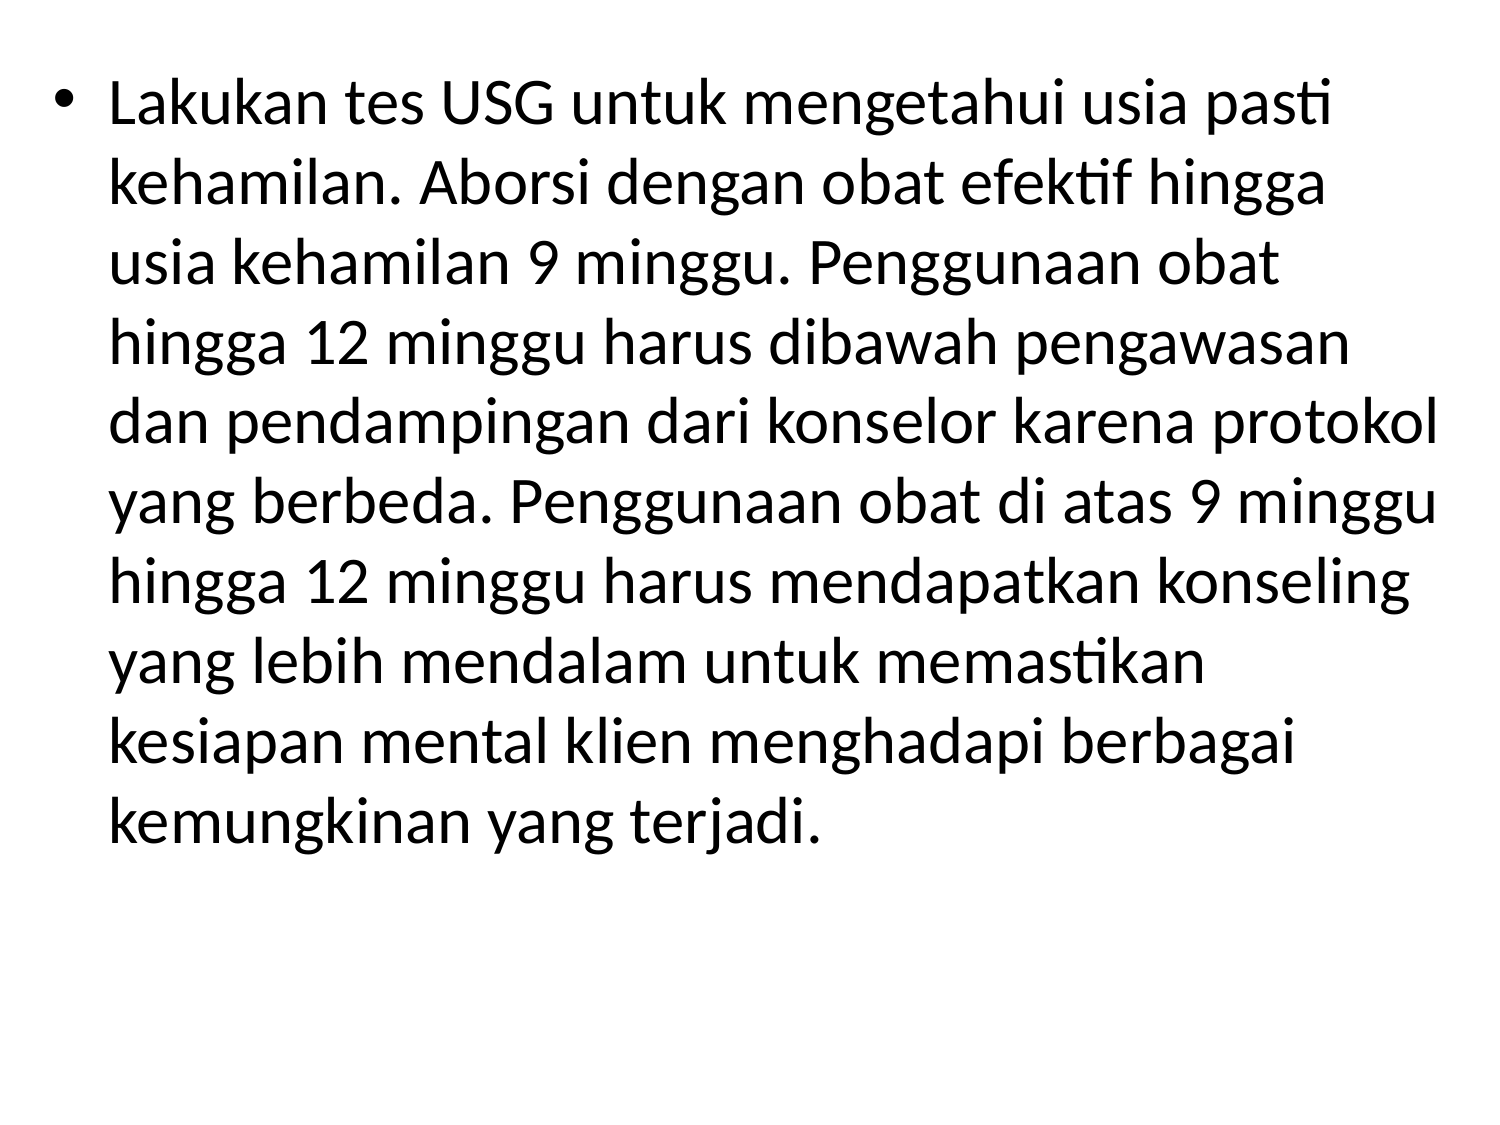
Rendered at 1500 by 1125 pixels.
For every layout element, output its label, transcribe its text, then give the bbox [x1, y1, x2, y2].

list Lakukan tes USG untuk mengetahui usia pasti kehamilan. Aborsi dengan obat efektif hingga usia kehamilan 9 minggu. Penggunaan obat hingga 12 minggu harus dibawah pengawasan dan pendampingan dari konselor karena protokol yang berbeda. Penggunaan obat di atas 9 minggu hingga 12 minggu harus mendapatkan konseling yang lebih mendalam untuk memastikan kesiapan mental klien menghadapi berbagai kemungkinan yang terjadi. [37, 50, 1463, 1075]
